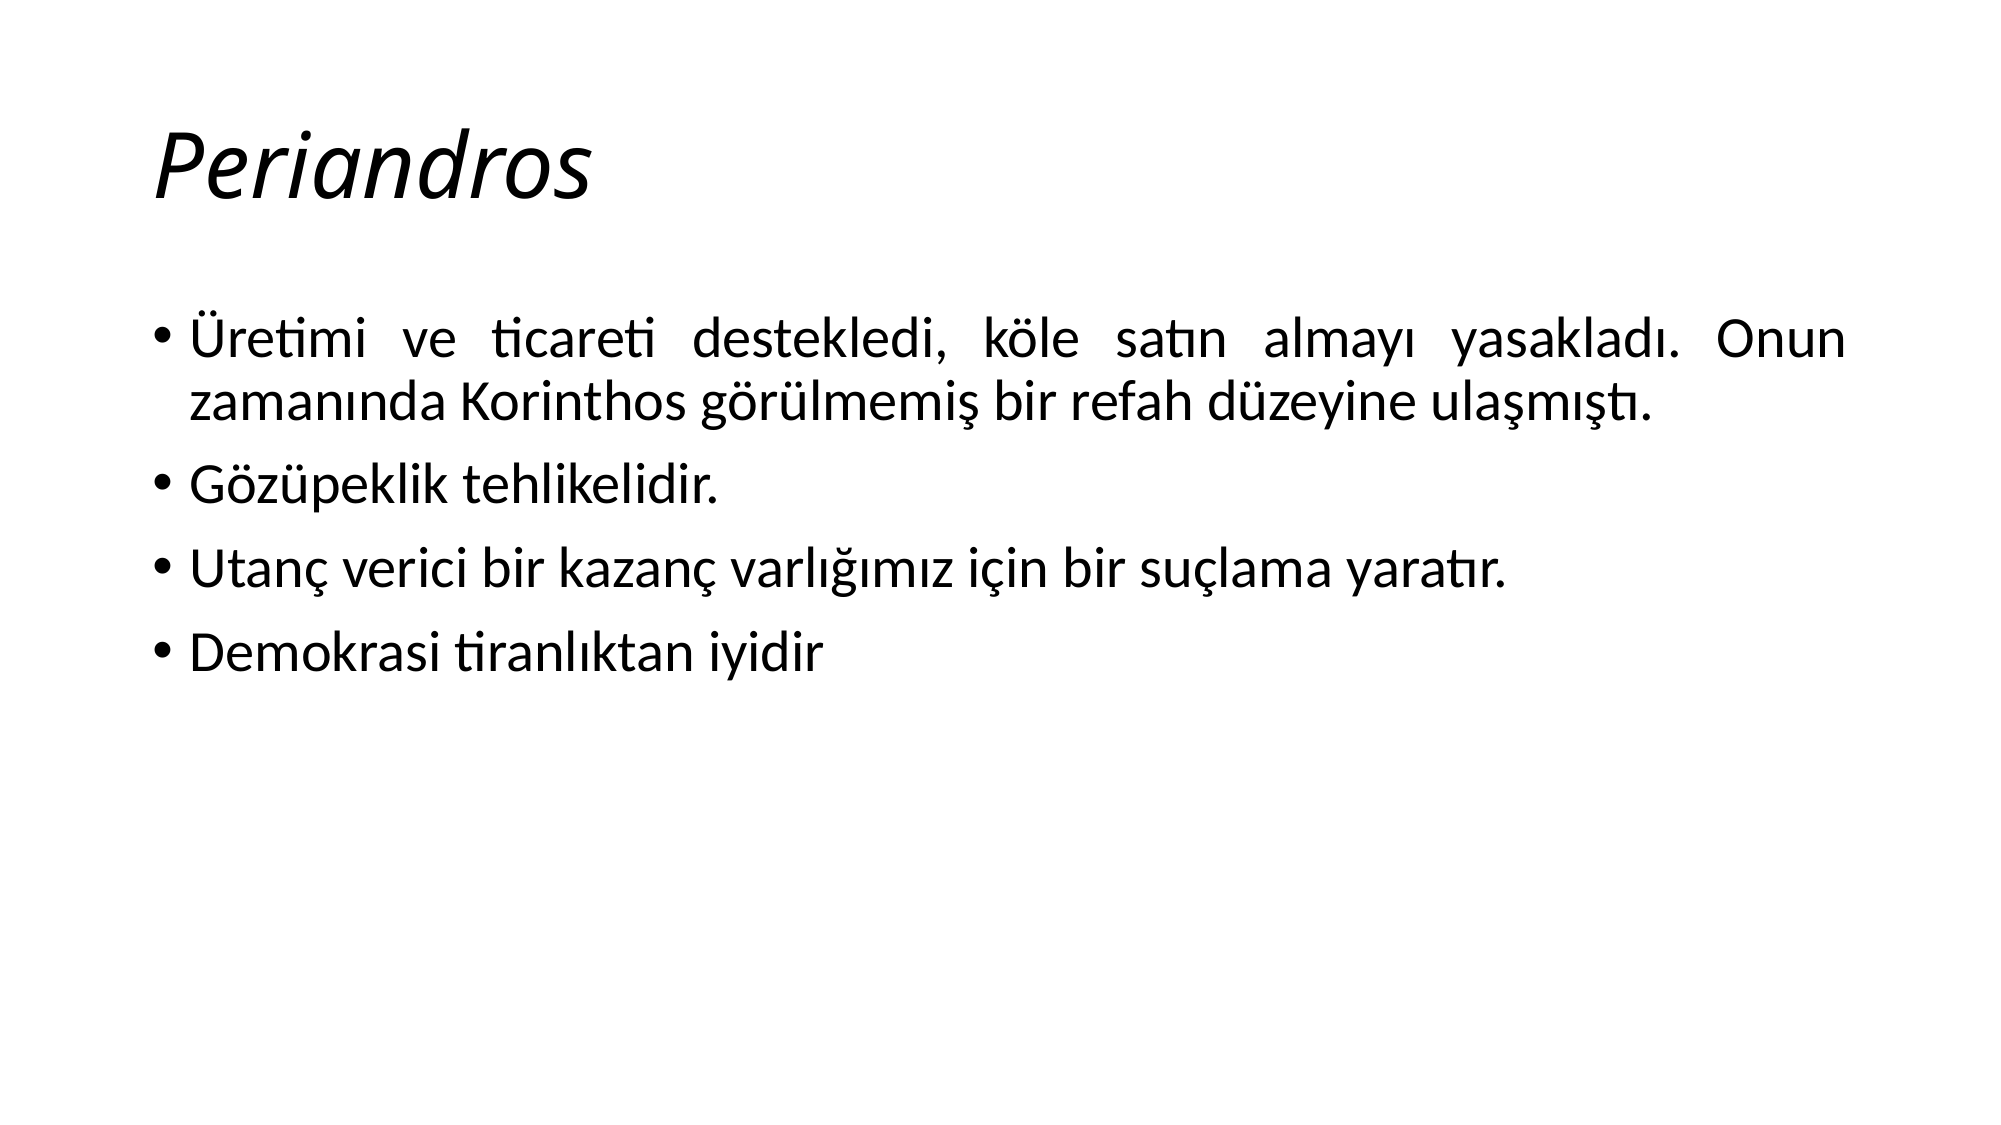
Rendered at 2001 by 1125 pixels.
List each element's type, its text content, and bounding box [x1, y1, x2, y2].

title Periandros [137, 59, 1863, 278]
list Üretimi ve ticareti destekledi, köle satın almayı yasakladı. Onun zamanında Korinthos görülmemiş bir refah düzeyine ulaşmıştı. Gözüpeklik tehlikelidir. Utanç verici bir kazanç varlığımız için bir suçlama yaratır. Demokrasi tiranlıktan iyidir [137, 299, 1863, 1014]
